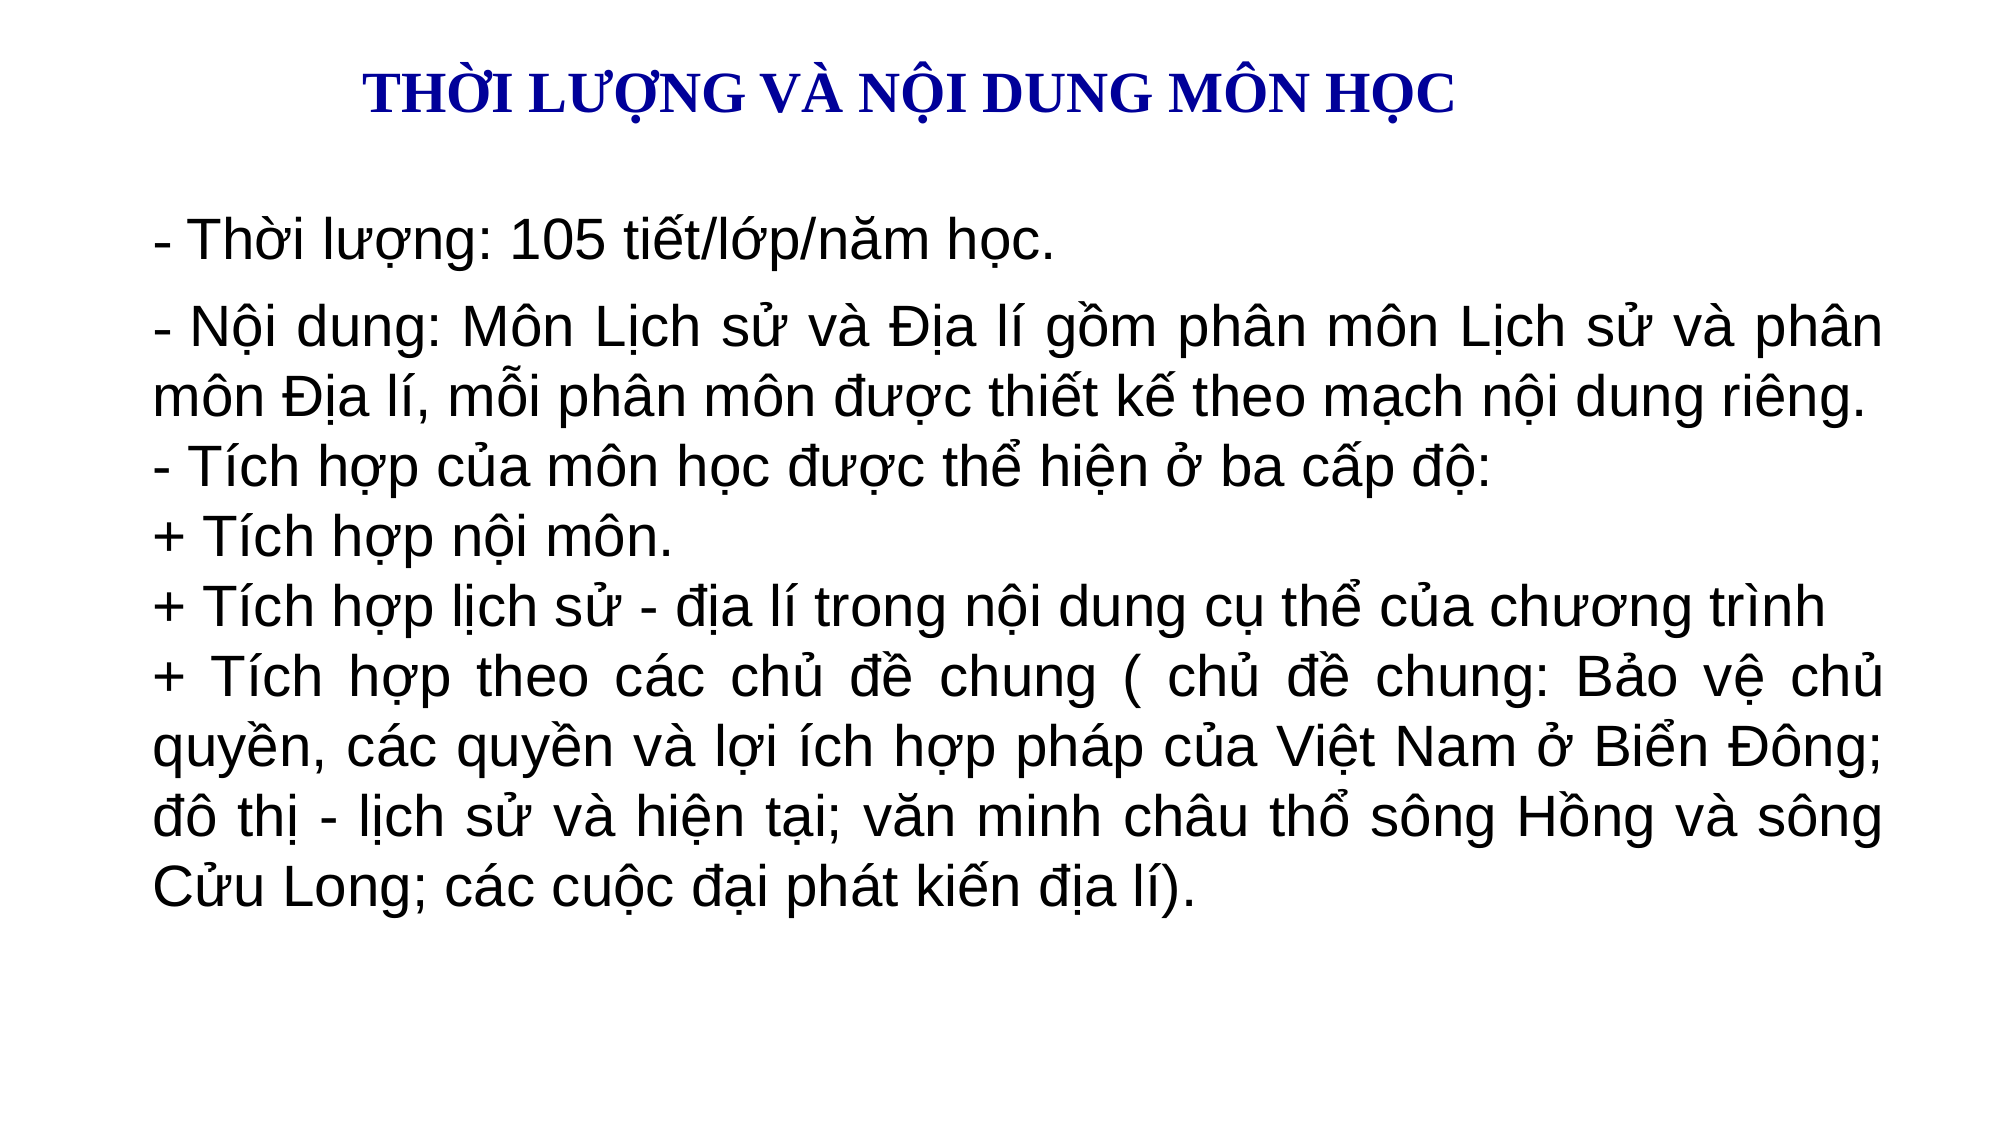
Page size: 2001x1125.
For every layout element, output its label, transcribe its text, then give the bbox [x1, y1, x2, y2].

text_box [137, 193, 1902, 1061]
text_box THỜI LƯỢNG VÀ NỘI DUNG MÔN HỌC [347, 46, 1523, 132]
